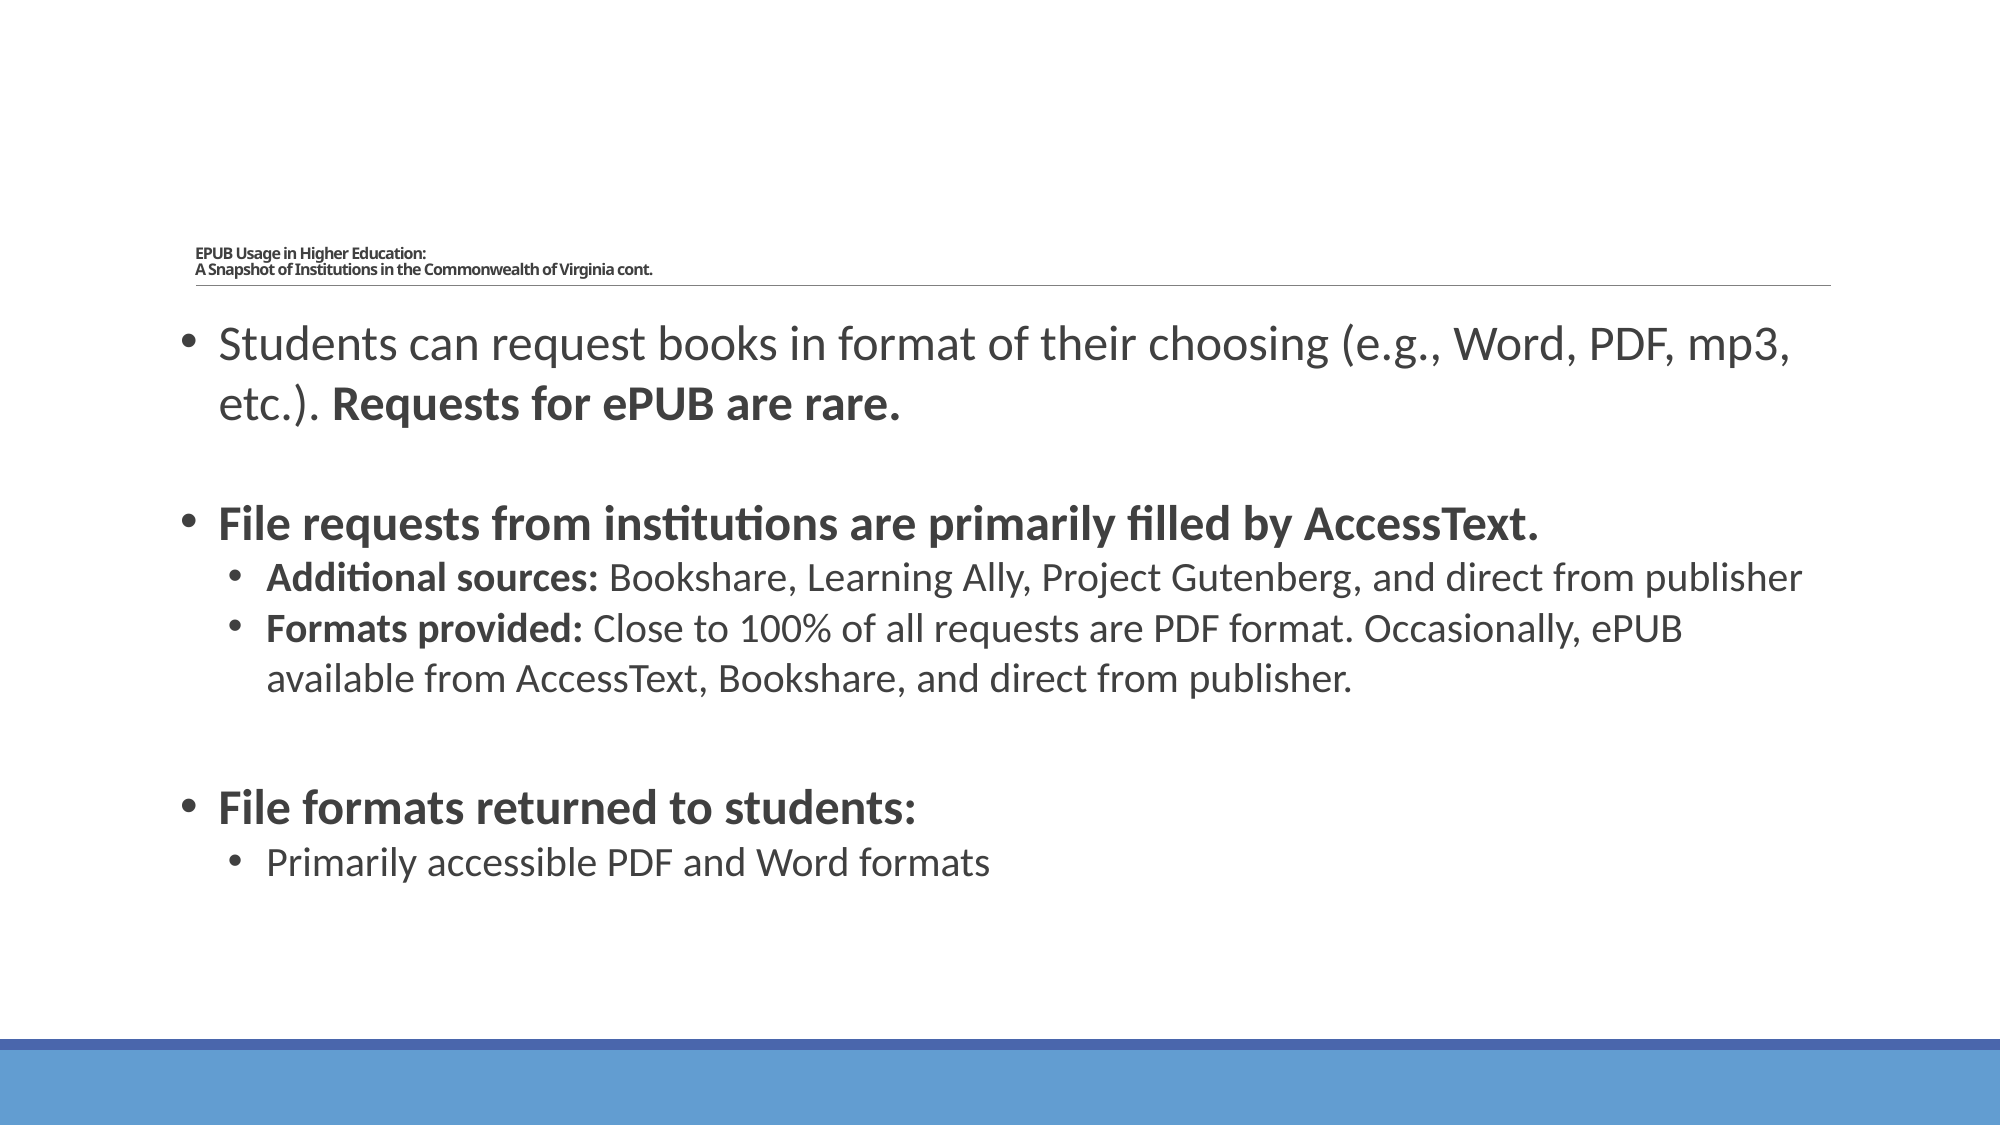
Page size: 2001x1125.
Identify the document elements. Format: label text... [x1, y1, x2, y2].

title EPUB Usage in Higher Education: A Snapshot of Institutions in the Commonwealth of Virginia cont. [180, 54, 1830, 287]
list Students can request books in format of their choosing (e.g., Word, PDF, mp3, etc.). Requests for ePUB are rare. File requests from institutions are primarily filled by AccessText. Additional sources: Bookshare, Learning Ally, Project Gutenberg, and direct from publisher Formats provided: Close to 100% of all requests are PDF format. Occasionally, ePUB available from AccessText, Bookshare, and direct from publisher. File formats returned to students: Primarily accessible PDF and Word formats [180, 302, 1830, 963]
